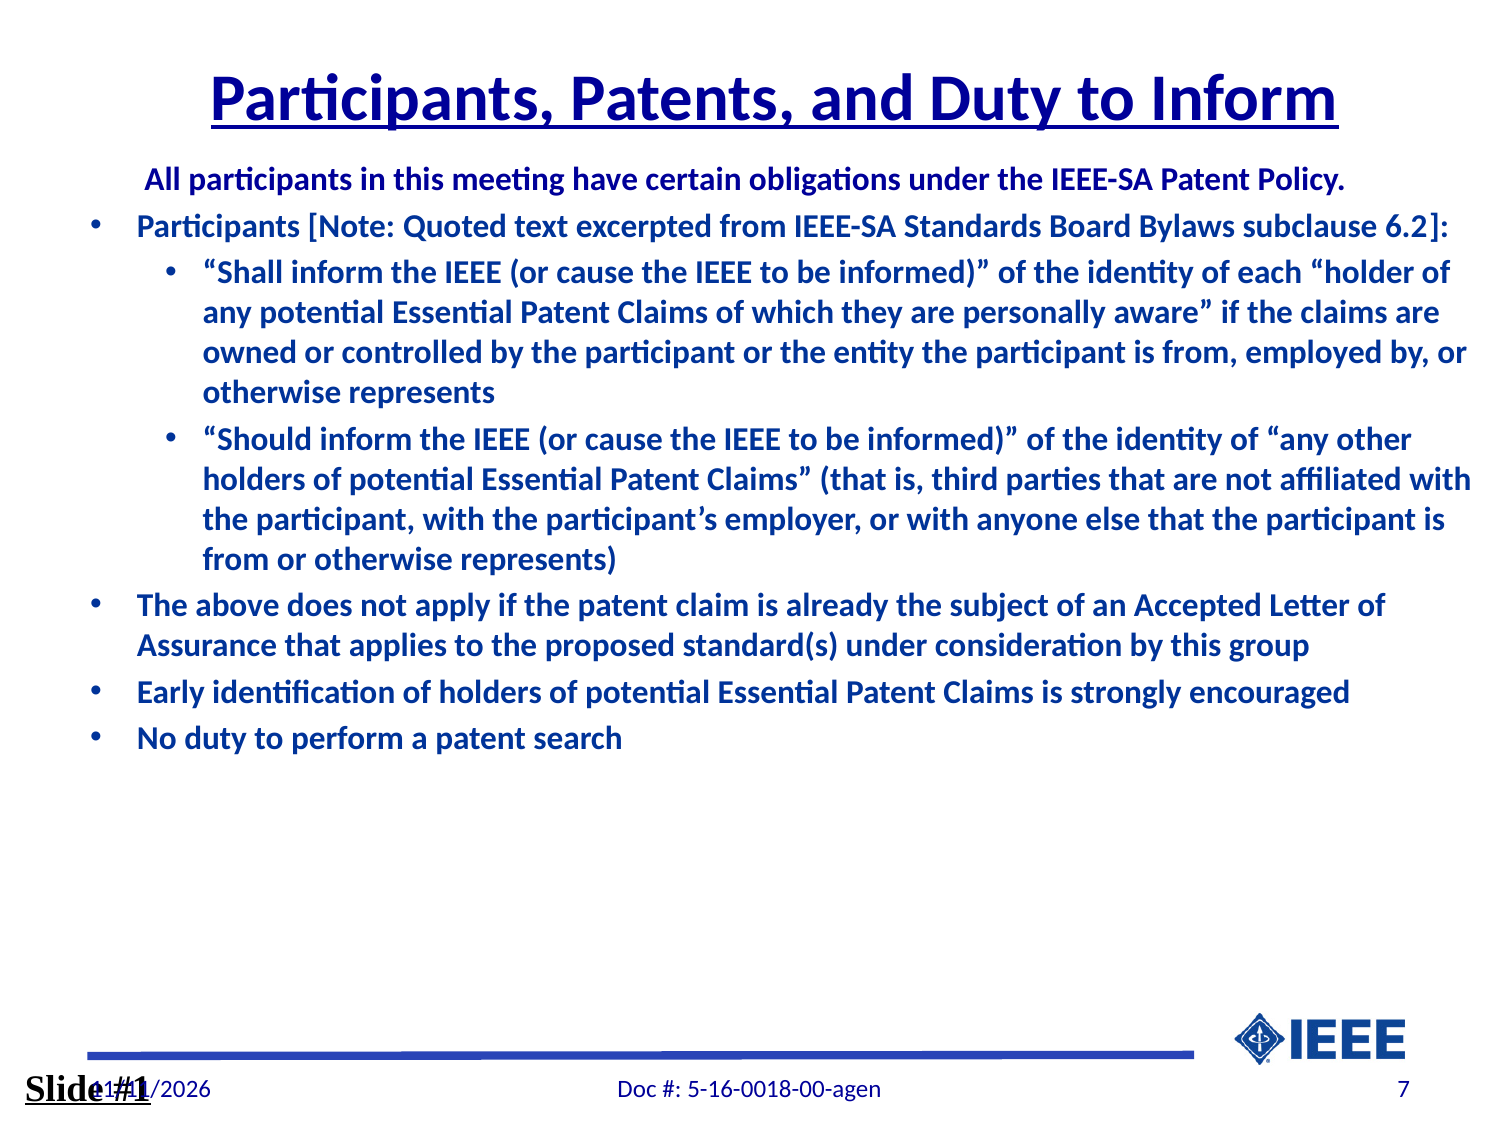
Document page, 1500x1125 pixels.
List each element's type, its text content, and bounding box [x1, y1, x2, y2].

slide_number 7 [1074, 1057, 1425, 1118]
list All participants in this meeting have certain obligations under the IEEE-SA Patent Policy. Participants [Note: Quoted text excerpted from IEEE-SA Standards Board Bylaws subclause 6.2]: “Shall inform the IEEE (or cause the IEEE to be informed)” of the identity of each “holder of any potential Essential Patent Claims of which they are personally aware” if the claims are owned or controlled by the participant or the entity the participant is from, employed by, or otherwise represents “Should inform the IEEE (or cause the IEEE to be informed)” of the identity of “any other holders of potential Essential Patent Claims” (that is, third parties that are not affiliated with the participant, with the participant’s employer, or with anyone else that the participant is from or otherwise represents) The above does not apply if the patent claim is already the subject of an Accepted Letter of Assurance that applies to the proposed standard(s) under consideration by this group Early identification of holders of potential Essential Patent Claims is strongly encouraged No duty to perform a patent search [0, 149, 1500, 950]
footer Doc #: 5-16-0018-00-agen [512, 1057, 988, 1118]
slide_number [75, 1057, 425, 1118]
title Participants, Patents, and Duty to Inform [50, 24, 1500, 149]
text_box Slide #1 [10, 1056, 167, 1116]
picture [1231, 1011, 1406, 1057]
